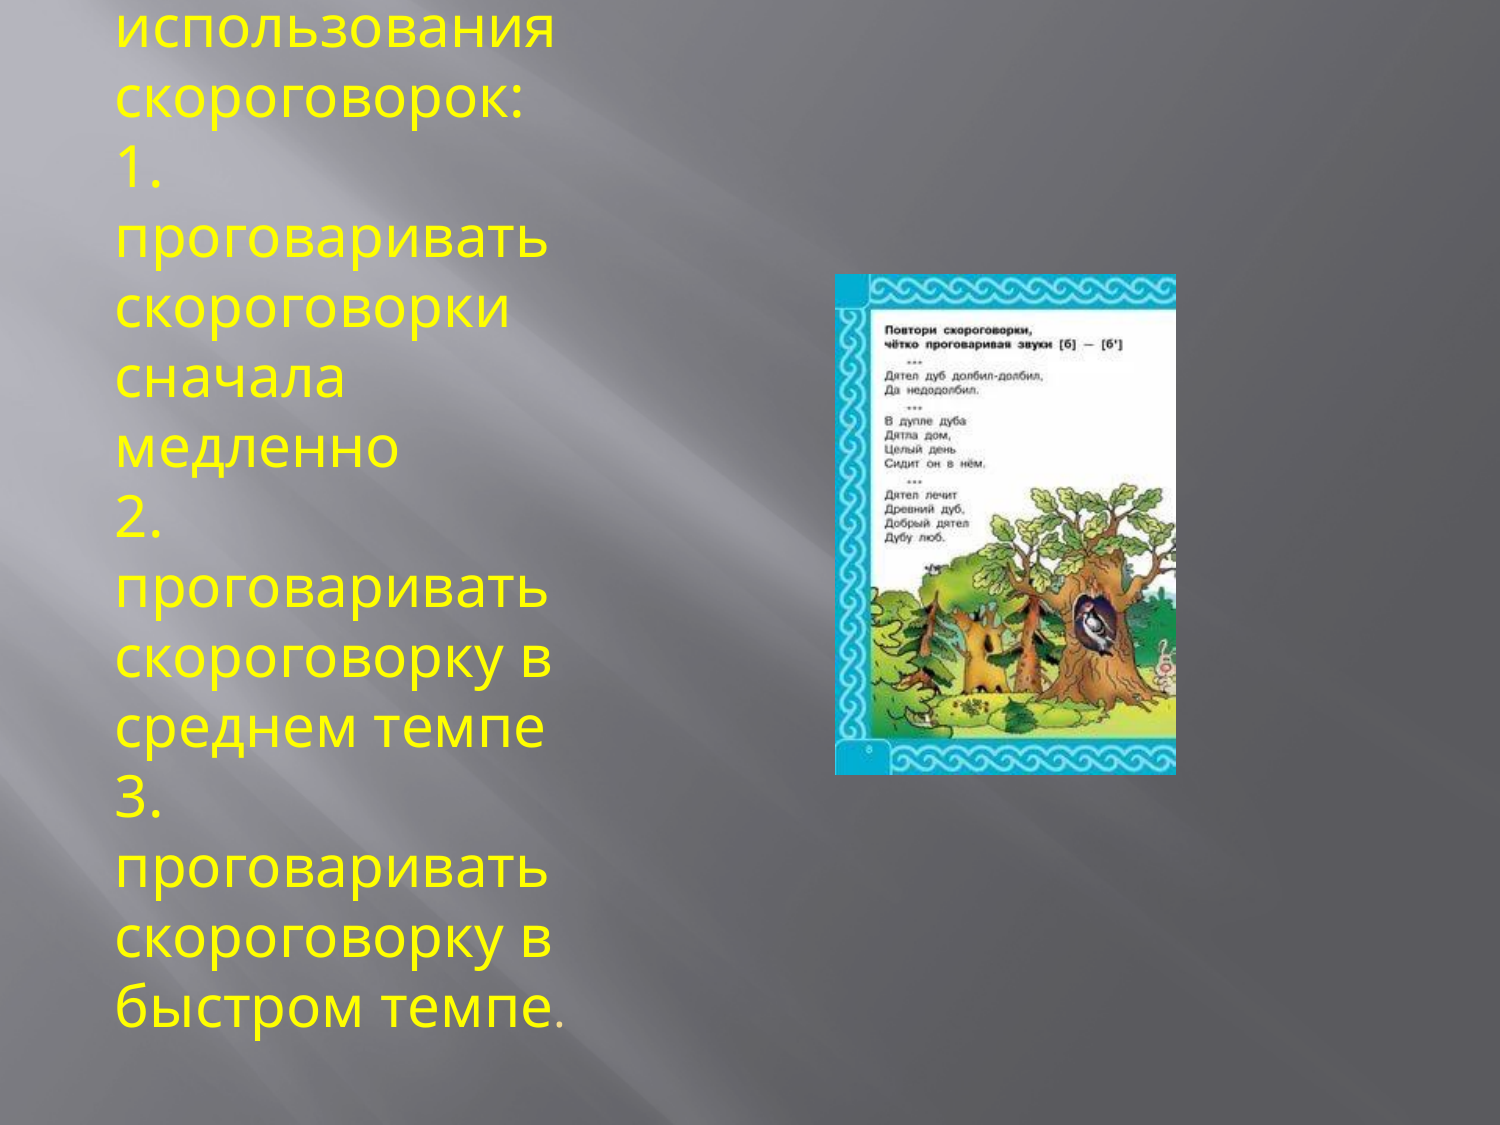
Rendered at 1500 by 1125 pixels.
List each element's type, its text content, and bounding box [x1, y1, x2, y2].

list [835, 274, 1177, 776]
title Правила использования скороговорок: 1. проговаривать скороговорки сначала медленно 2. проговаривать скороговорку в среднем темпе 3. проговаривать скороговорку в быстром темпе. [100, 66, 594, 1047]
